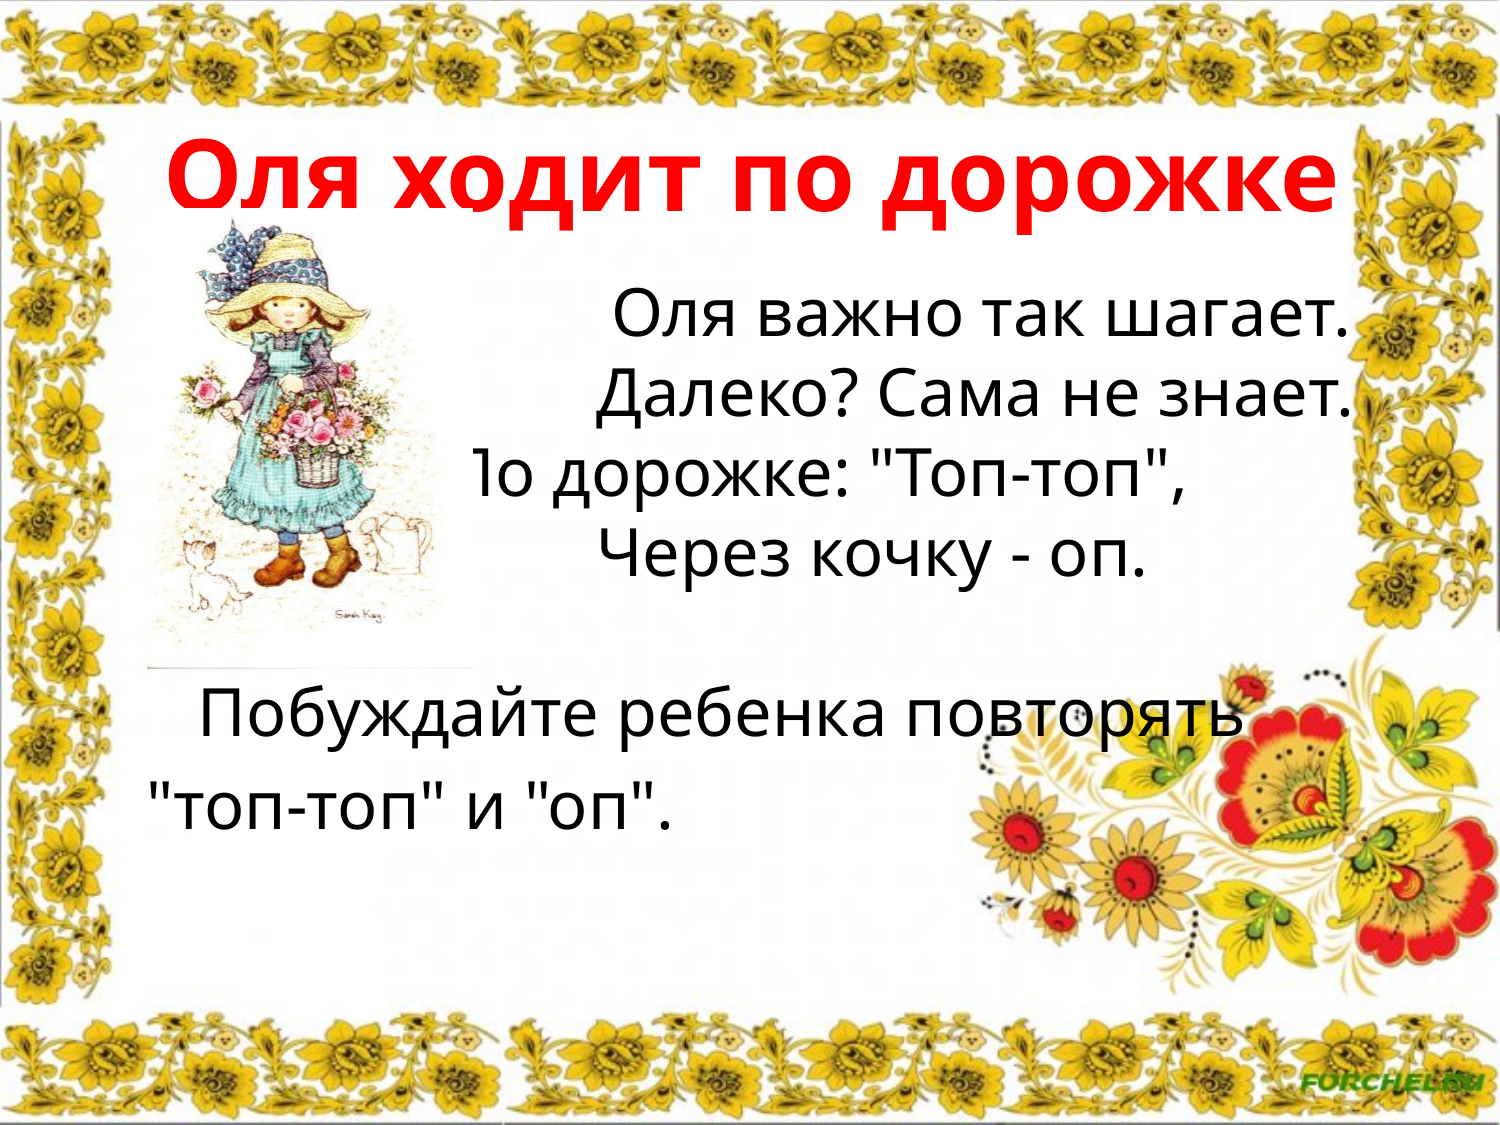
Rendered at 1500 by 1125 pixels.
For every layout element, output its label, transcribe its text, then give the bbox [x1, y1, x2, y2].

list Оля важно так шагает. Далеко? Сама не знает. По дорожке: "Топ-топ", Через кочку - оп. Побуждайте ребенка повторять "топ-топ" и "оп". [74, 262, 1426, 1006]
title Оля ходит по дорожке [76, 77, 1427, 266]
picture [0, 0, 1500, 1125]
